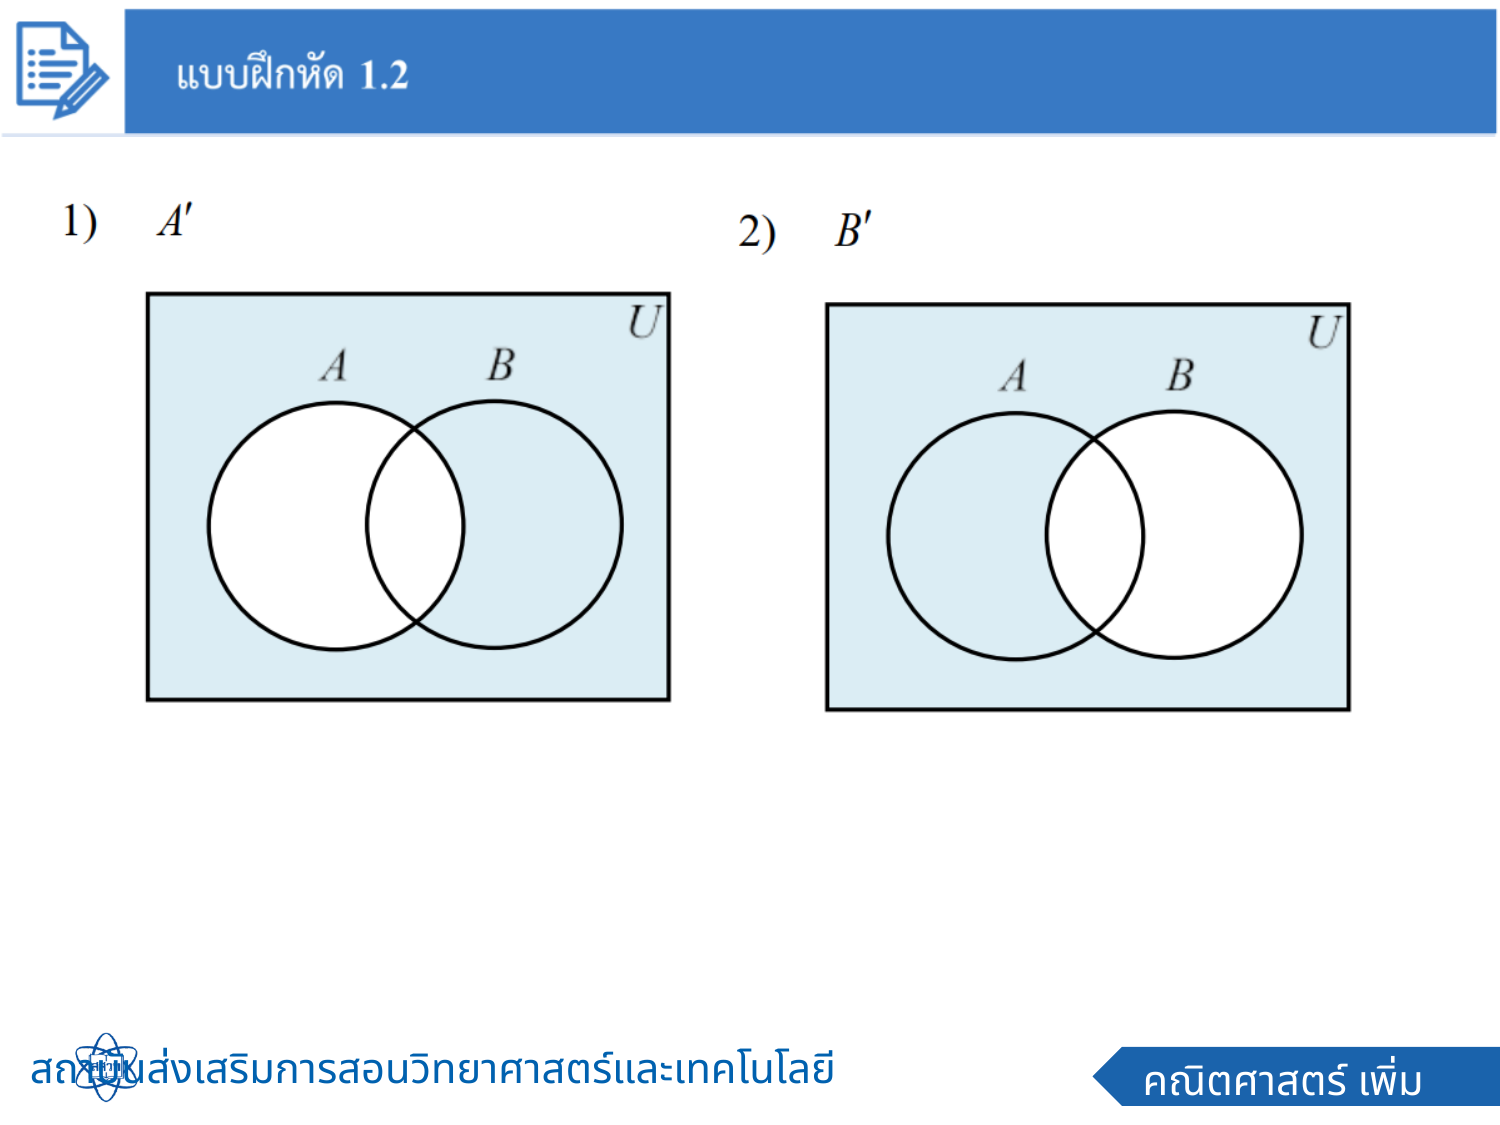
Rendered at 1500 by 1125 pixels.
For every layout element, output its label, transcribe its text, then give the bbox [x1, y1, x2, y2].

text_box คณิตศาสตร์ เพิ่มเติม ม.4 เล่ม 1 [1128, 1046, 1500, 1125]
picture [41, 184, 1388, 731]
picture [0, 0, 1500, 137]
text_box [1090, 1044, 1500, 1108]
picture [70, 1031, 142, 1103]
